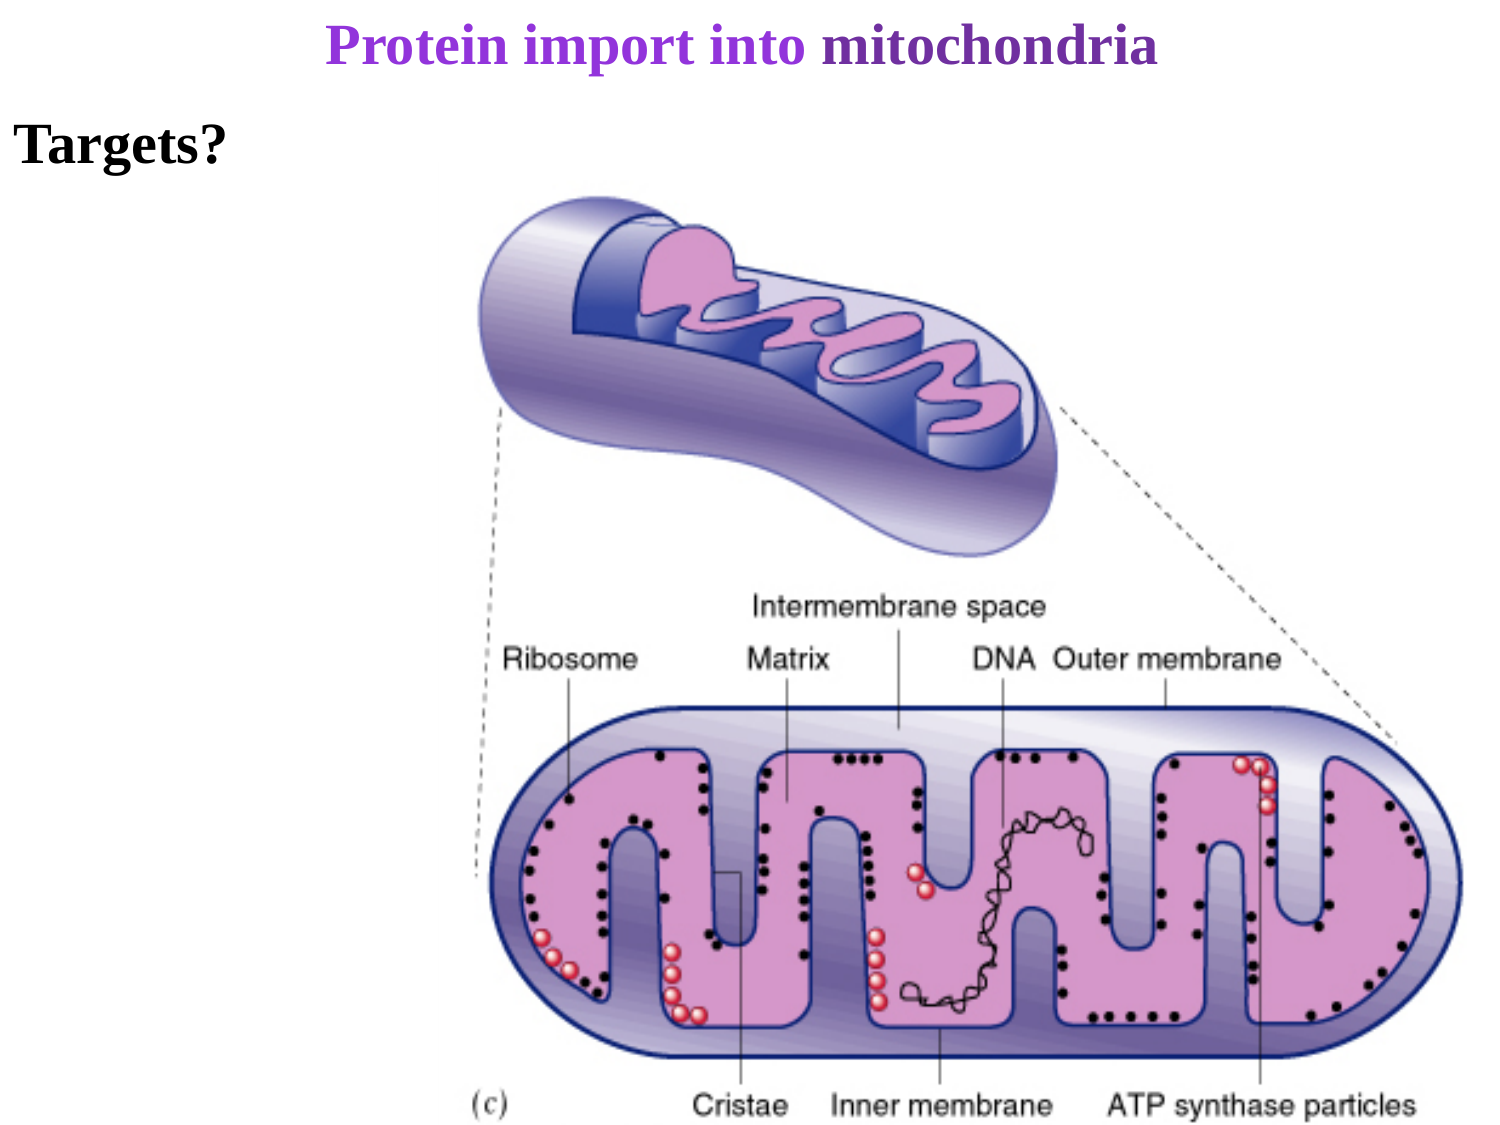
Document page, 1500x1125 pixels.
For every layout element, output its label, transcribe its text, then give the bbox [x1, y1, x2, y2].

text_box Protein import into mitochondria Targets? [0, 0, 1500, 183]
picture [437, 162, 1500, 1125]
